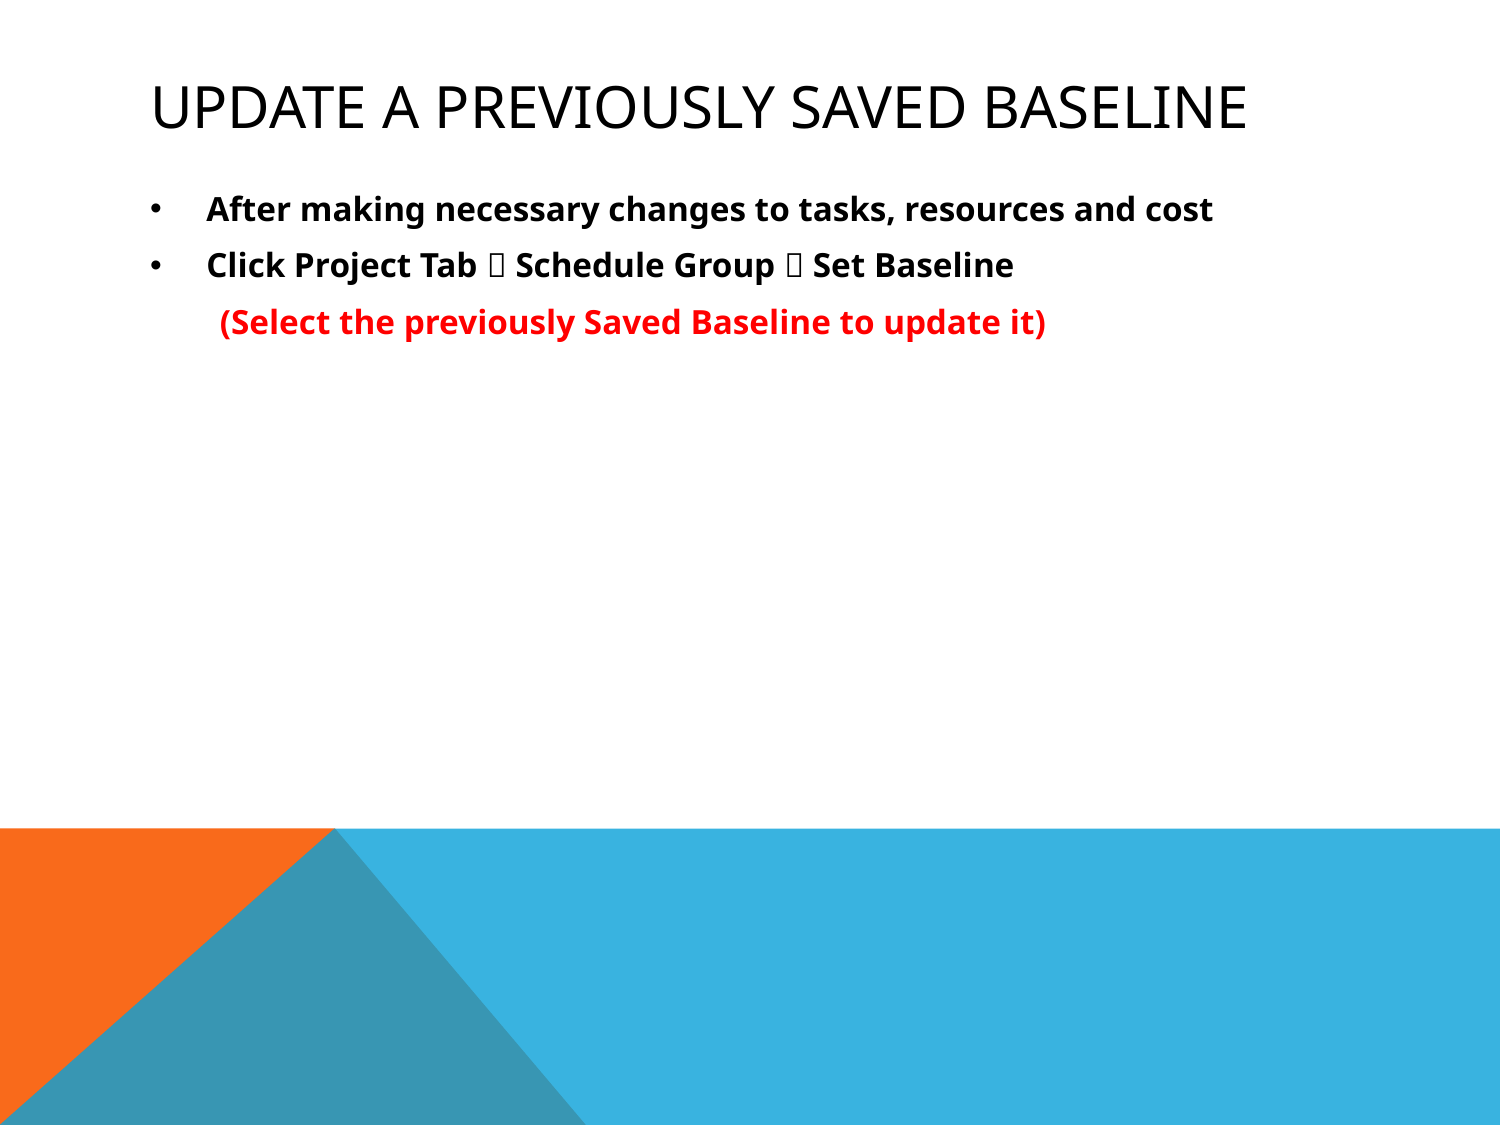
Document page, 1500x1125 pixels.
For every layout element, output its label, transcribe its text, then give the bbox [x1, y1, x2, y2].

list After making necessary changes to tasks, resources and cost Click Project Tab  Schedule Group  Set Baseline (Select the previously Saved Baseline to update it) [135, 180, 1369, 768]
title Update a previously saved baseline [135, 60, 1369, 150]
